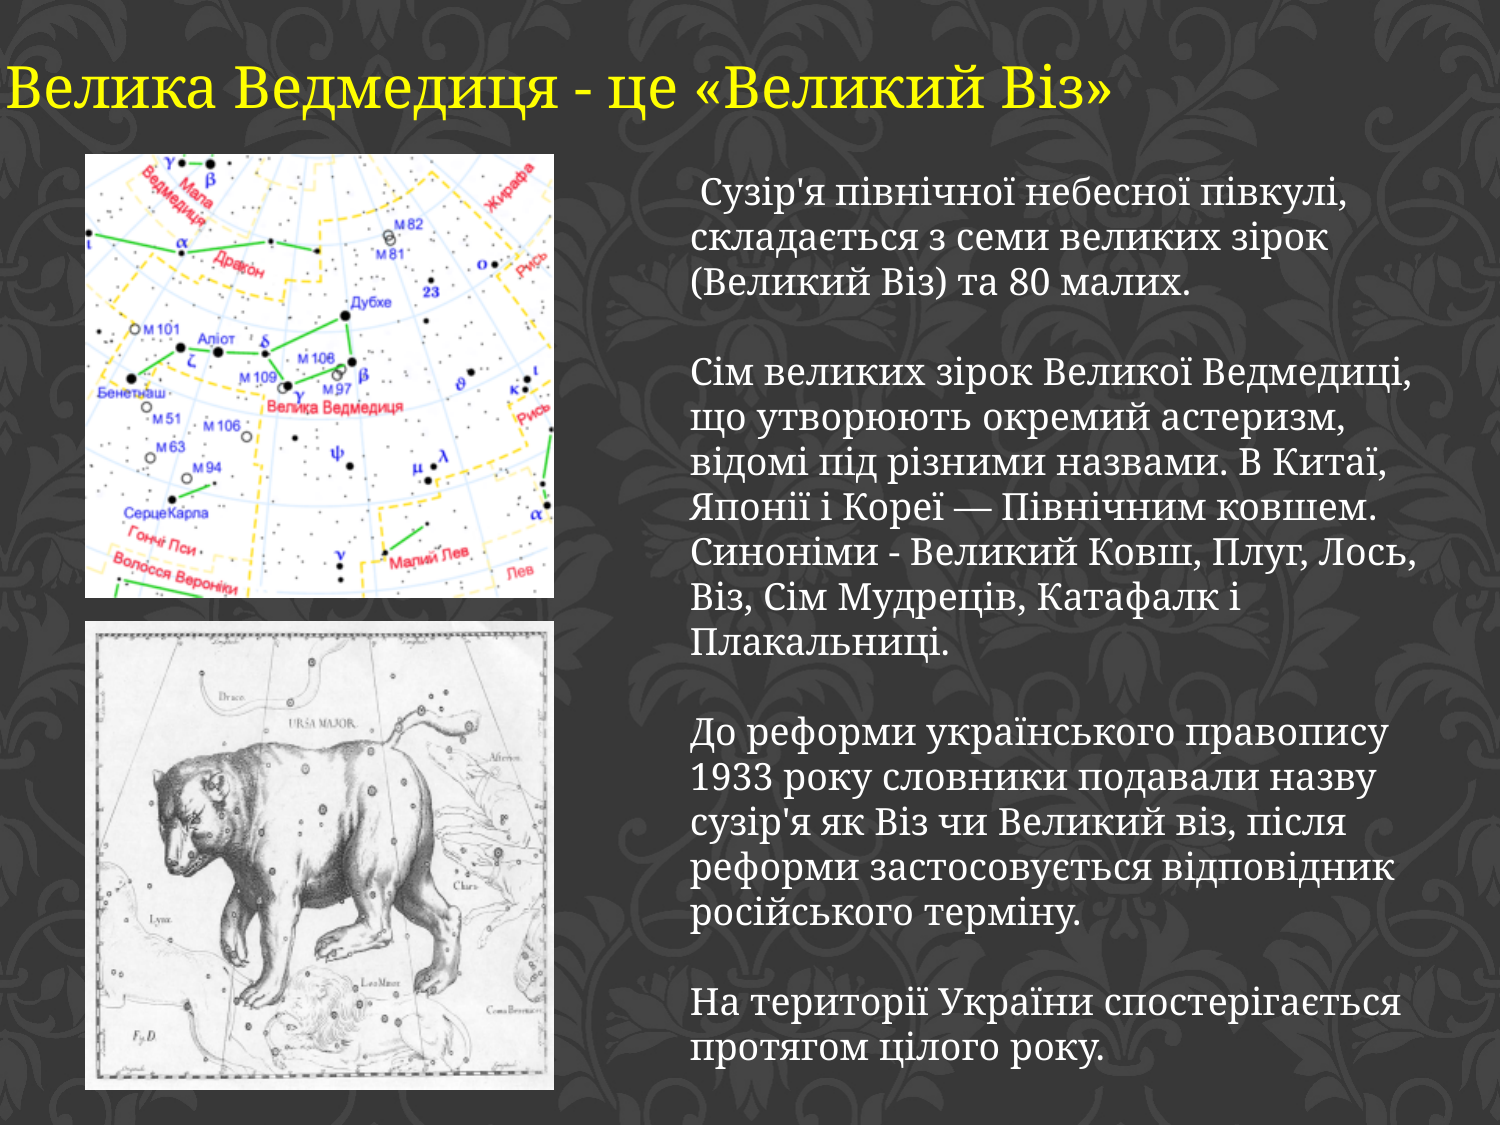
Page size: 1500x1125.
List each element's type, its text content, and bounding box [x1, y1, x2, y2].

text_box Сузір'я північної небесної півкулі, складається з семи великих зірок (Великий Віз) та 80 малих. Сім великих зірок Великої Ведмедиці, що утворюють окремий астеризм, відомі під різними назвами. В Китаї, Японії і Кореї — Північним ковшем. Синоніми - Великий Ковш, Плуг, Лось, Віз, Сім Мудреців, Катафалк і Плакальниці. До реформи українського правопису 1933 року словники подавали назву сузір'я як Віз чи Великий віз, після реформи застосовується відповідник російського терміну. На території України спостерігається протягом цілого року. [675, 160, 1488, 1076]
text_box Велика Ведмедиця - це «Великий Віз» [0, 42, 1130, 128]
picture [84, 154, 555, 598]
picture [84, 621, 555, 1090]
